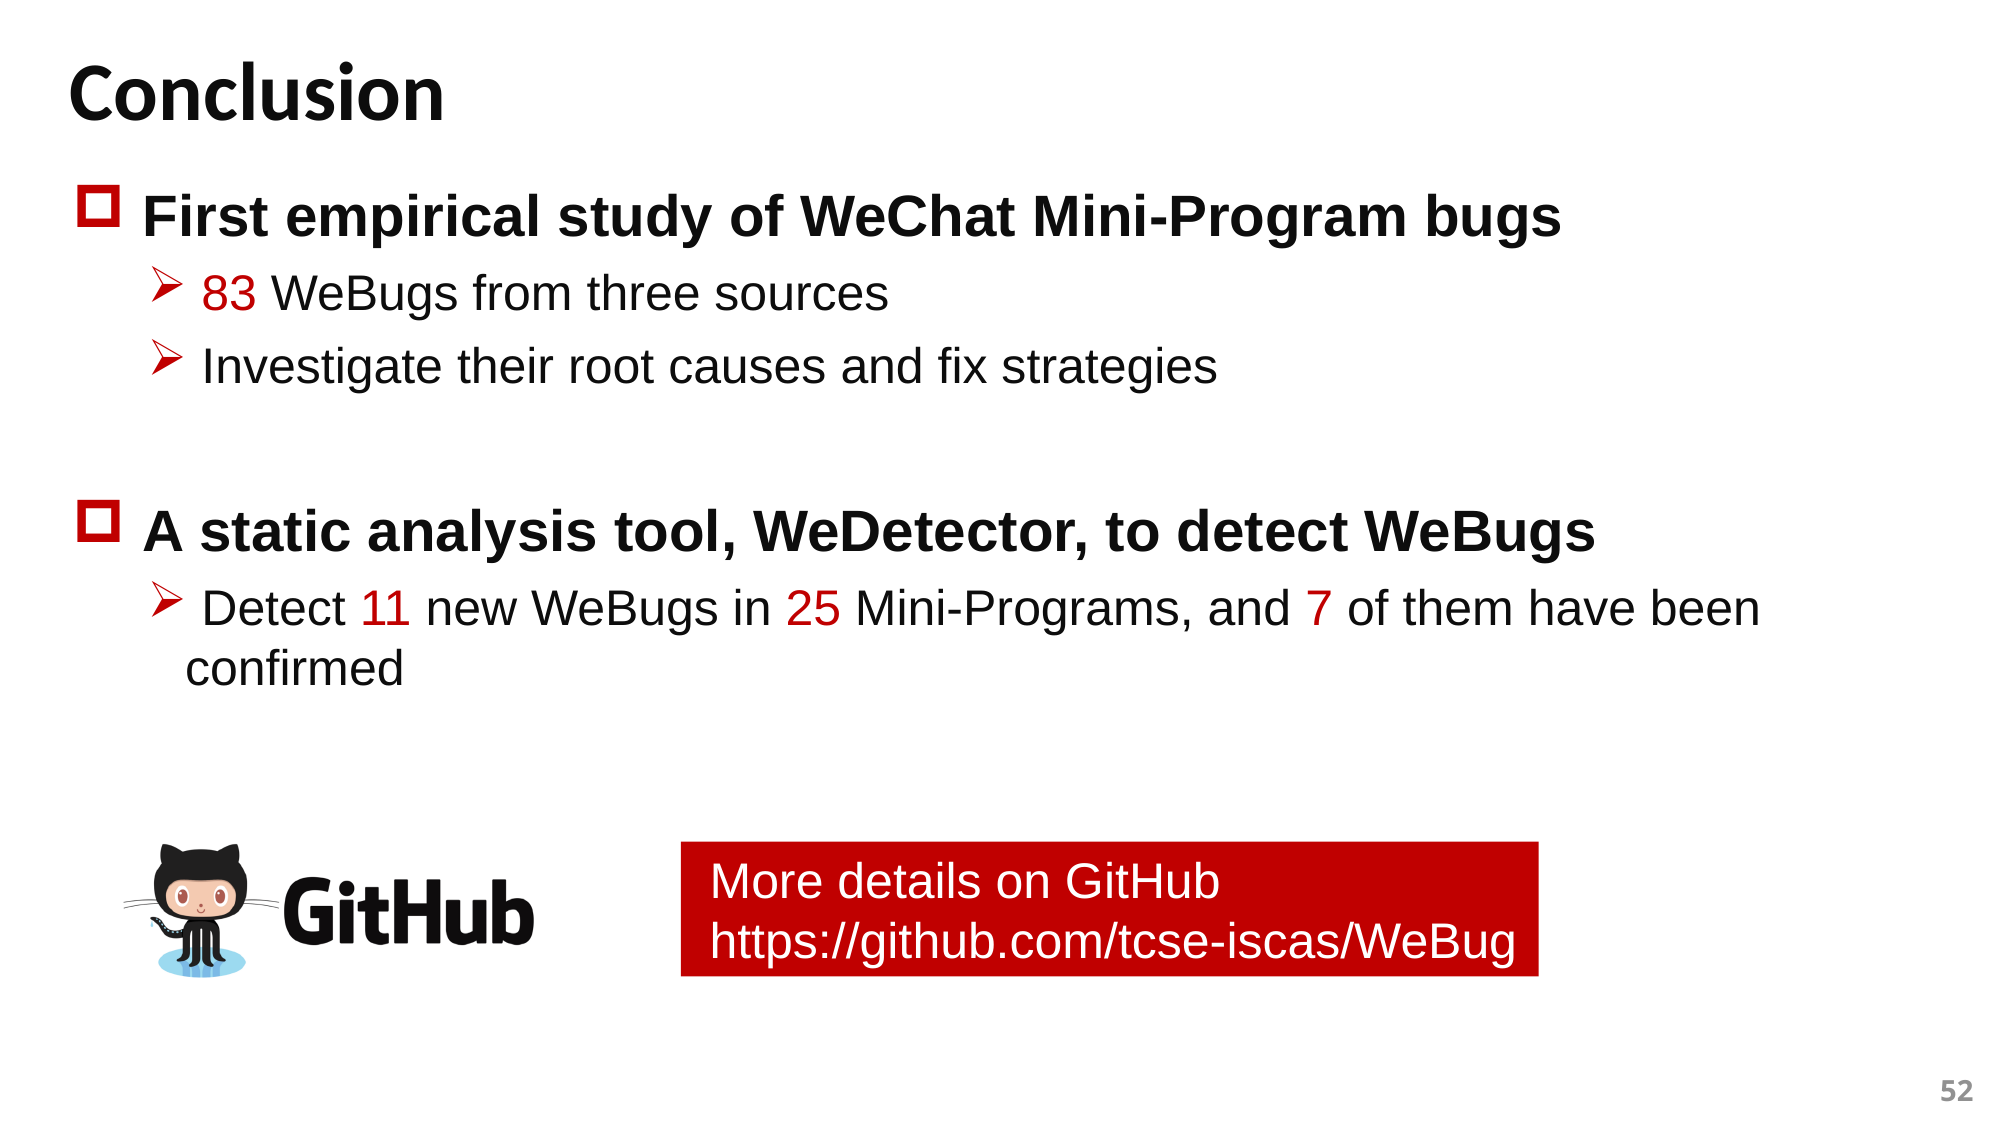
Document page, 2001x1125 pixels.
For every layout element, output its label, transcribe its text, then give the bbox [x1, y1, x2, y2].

text_box More details on GitHub https://github.com/tcse-iscas/WeBug [680, 841, 1539, 977]
picture [120, 820, 535, 1001]
title Conclusion [55, 46, 1945, 141]
slide_number 52 [1876, 1062, 1989, 1122]
list First empirical study of WeChat Mini-Program bugs 83 WeBugs from three sources Investigate their root causes and fix strategies A static analysis tool, WeDetector, to detect WeBugs Detect 11 new WeBugs in 25 Mini-Programs, and 7 of them have been confirmed [57, 170, 1945, 1024]
